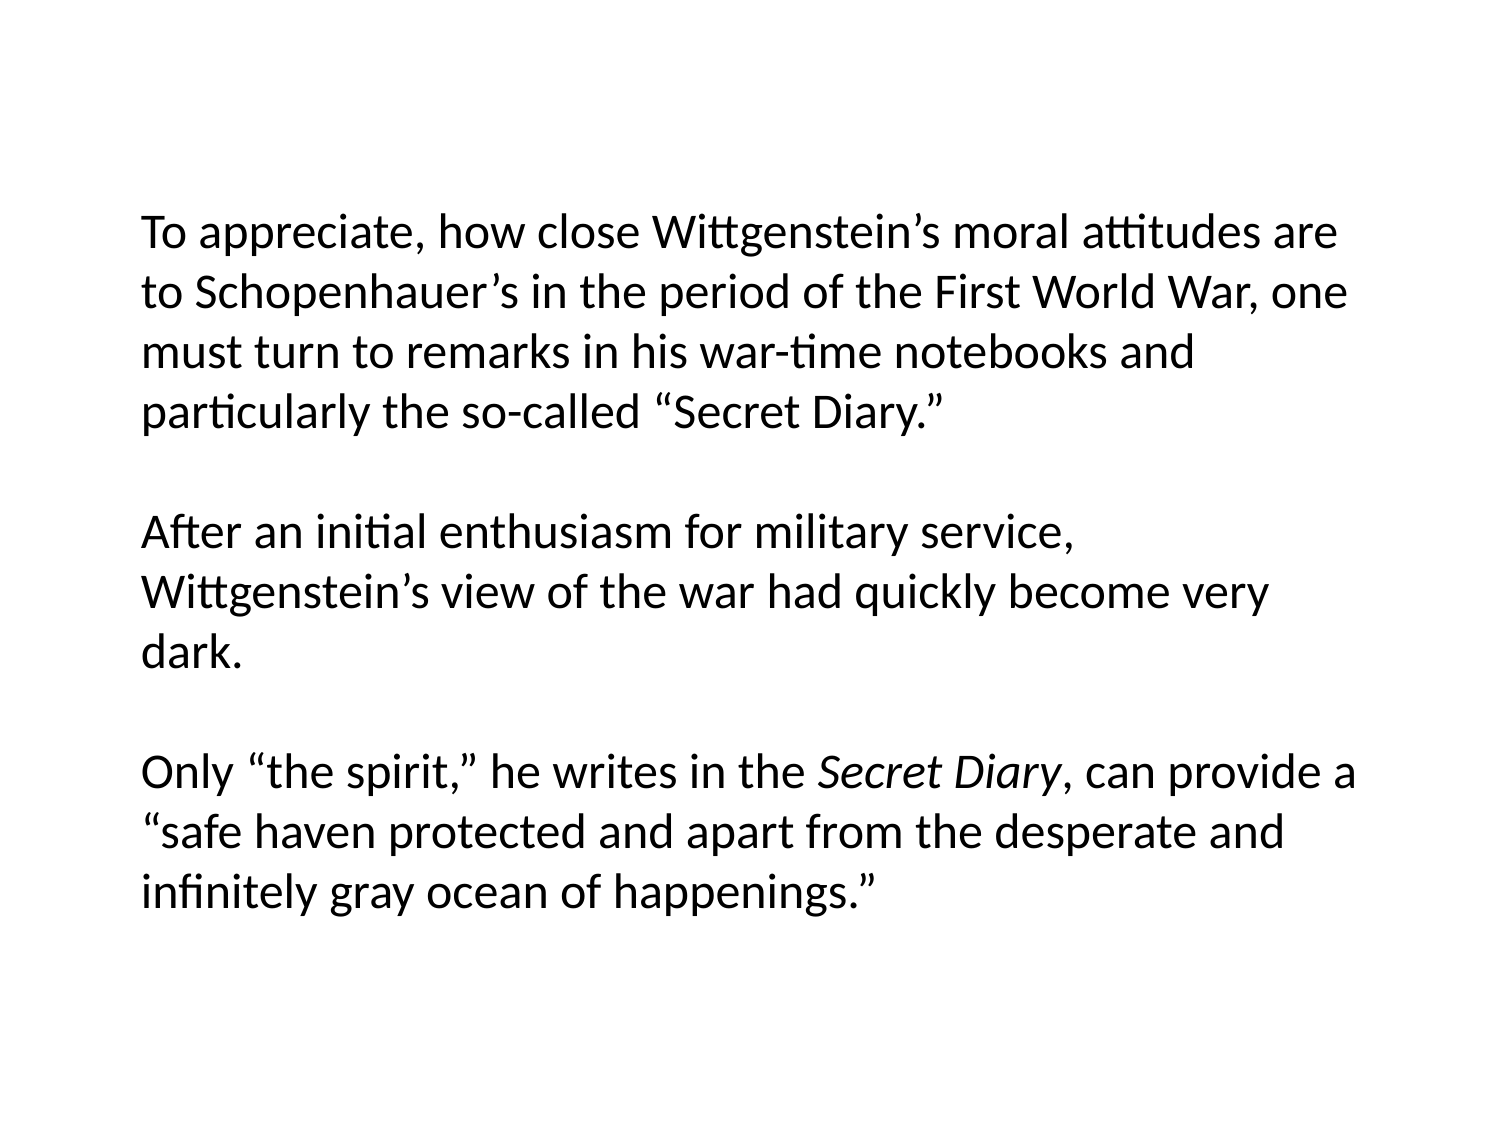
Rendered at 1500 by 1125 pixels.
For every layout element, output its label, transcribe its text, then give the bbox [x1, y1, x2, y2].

text_box To appreciate, how close Wittgenstein’s moral attitudes are to Schopenhauer’s in the period of the First World War, one must turn to remarks in his war-time notebooks and particularly the so-called “Secret Diary.” After an initial enthusiasm for military service, Wittgenstein’s view of the war had quickly become very dark. Only “the spirit,” he writes in the Secret Diary, can provide a “safe haven protected and apart from the desperate and infinitely gray ocean of happenings.” [126, 191, 1374, 927]
